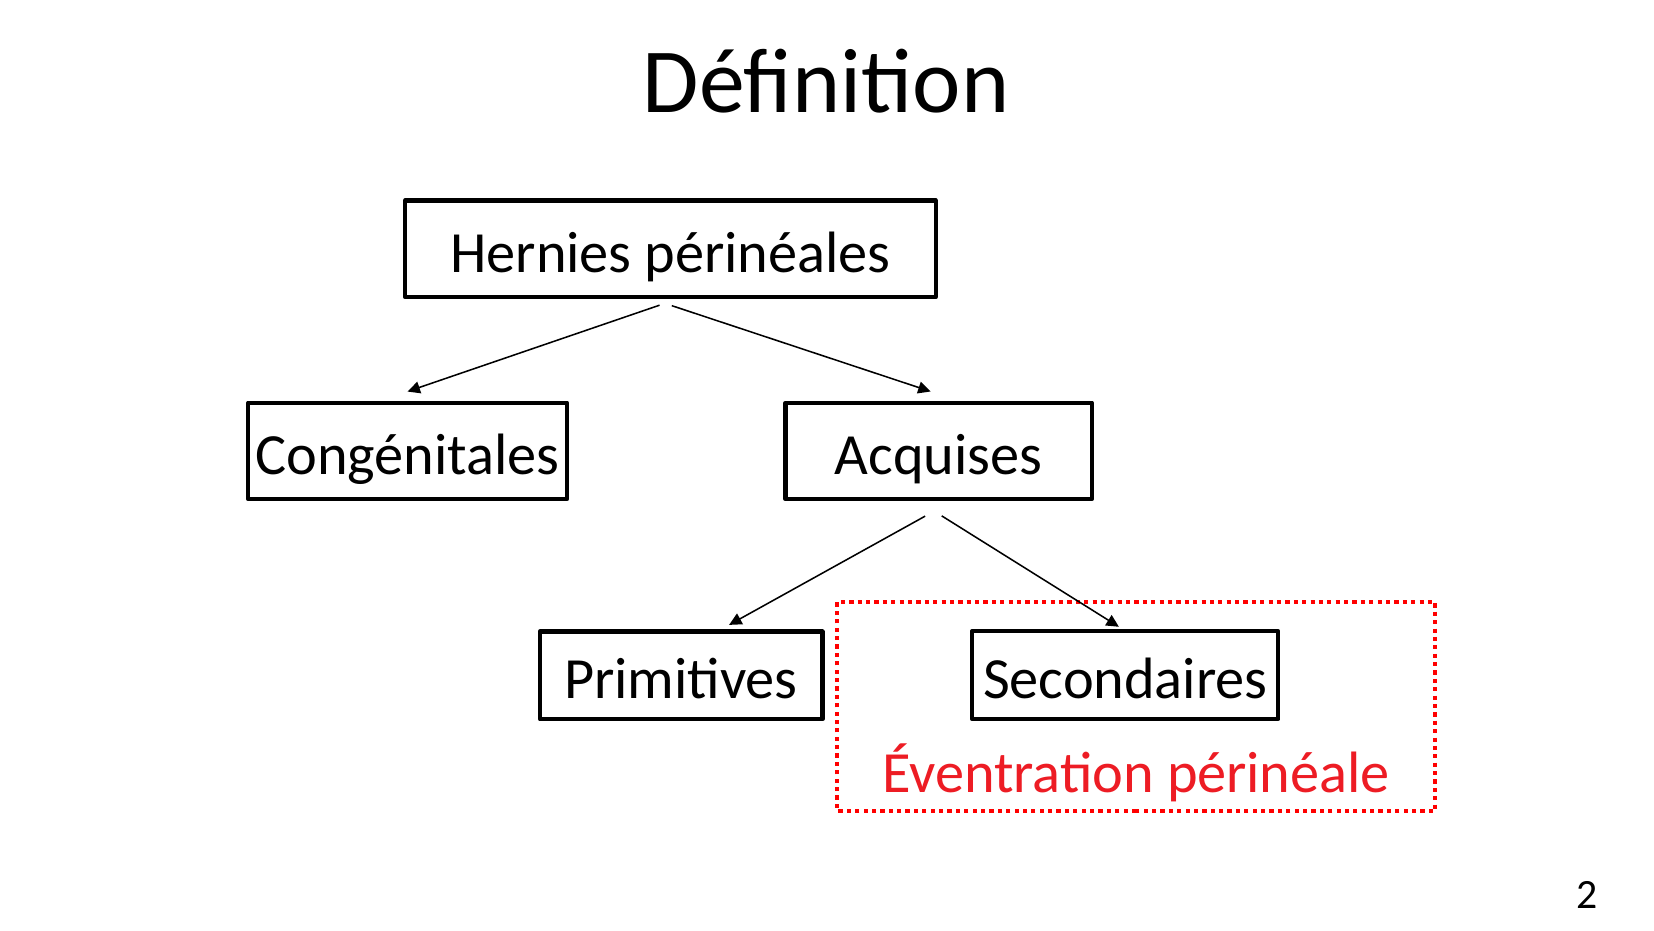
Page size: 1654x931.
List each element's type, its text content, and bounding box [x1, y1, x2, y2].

text_box <numéro> [1533, 861, 1641, 922]
text_box Secondaires [970, 629, 1280, 721]
text_box Acquises [783, 401, 1094, 501]
text_box Éventration périnéale [835, 600, 1437, 813]
text_box Congénitales [246, 401, 569, 501]
text_box Primitives [538, 629, 825, 721]
text_box [407, 304, 660, 394]
text_box [941, 515, 1119, 627]
text_box Hernies périnéales [403, 198, 938, 299]
text_box [729, 515, 926, 625]
text_box Définition [82, 36, 1570, 115]
text_box [671, 304, 931, 394]
